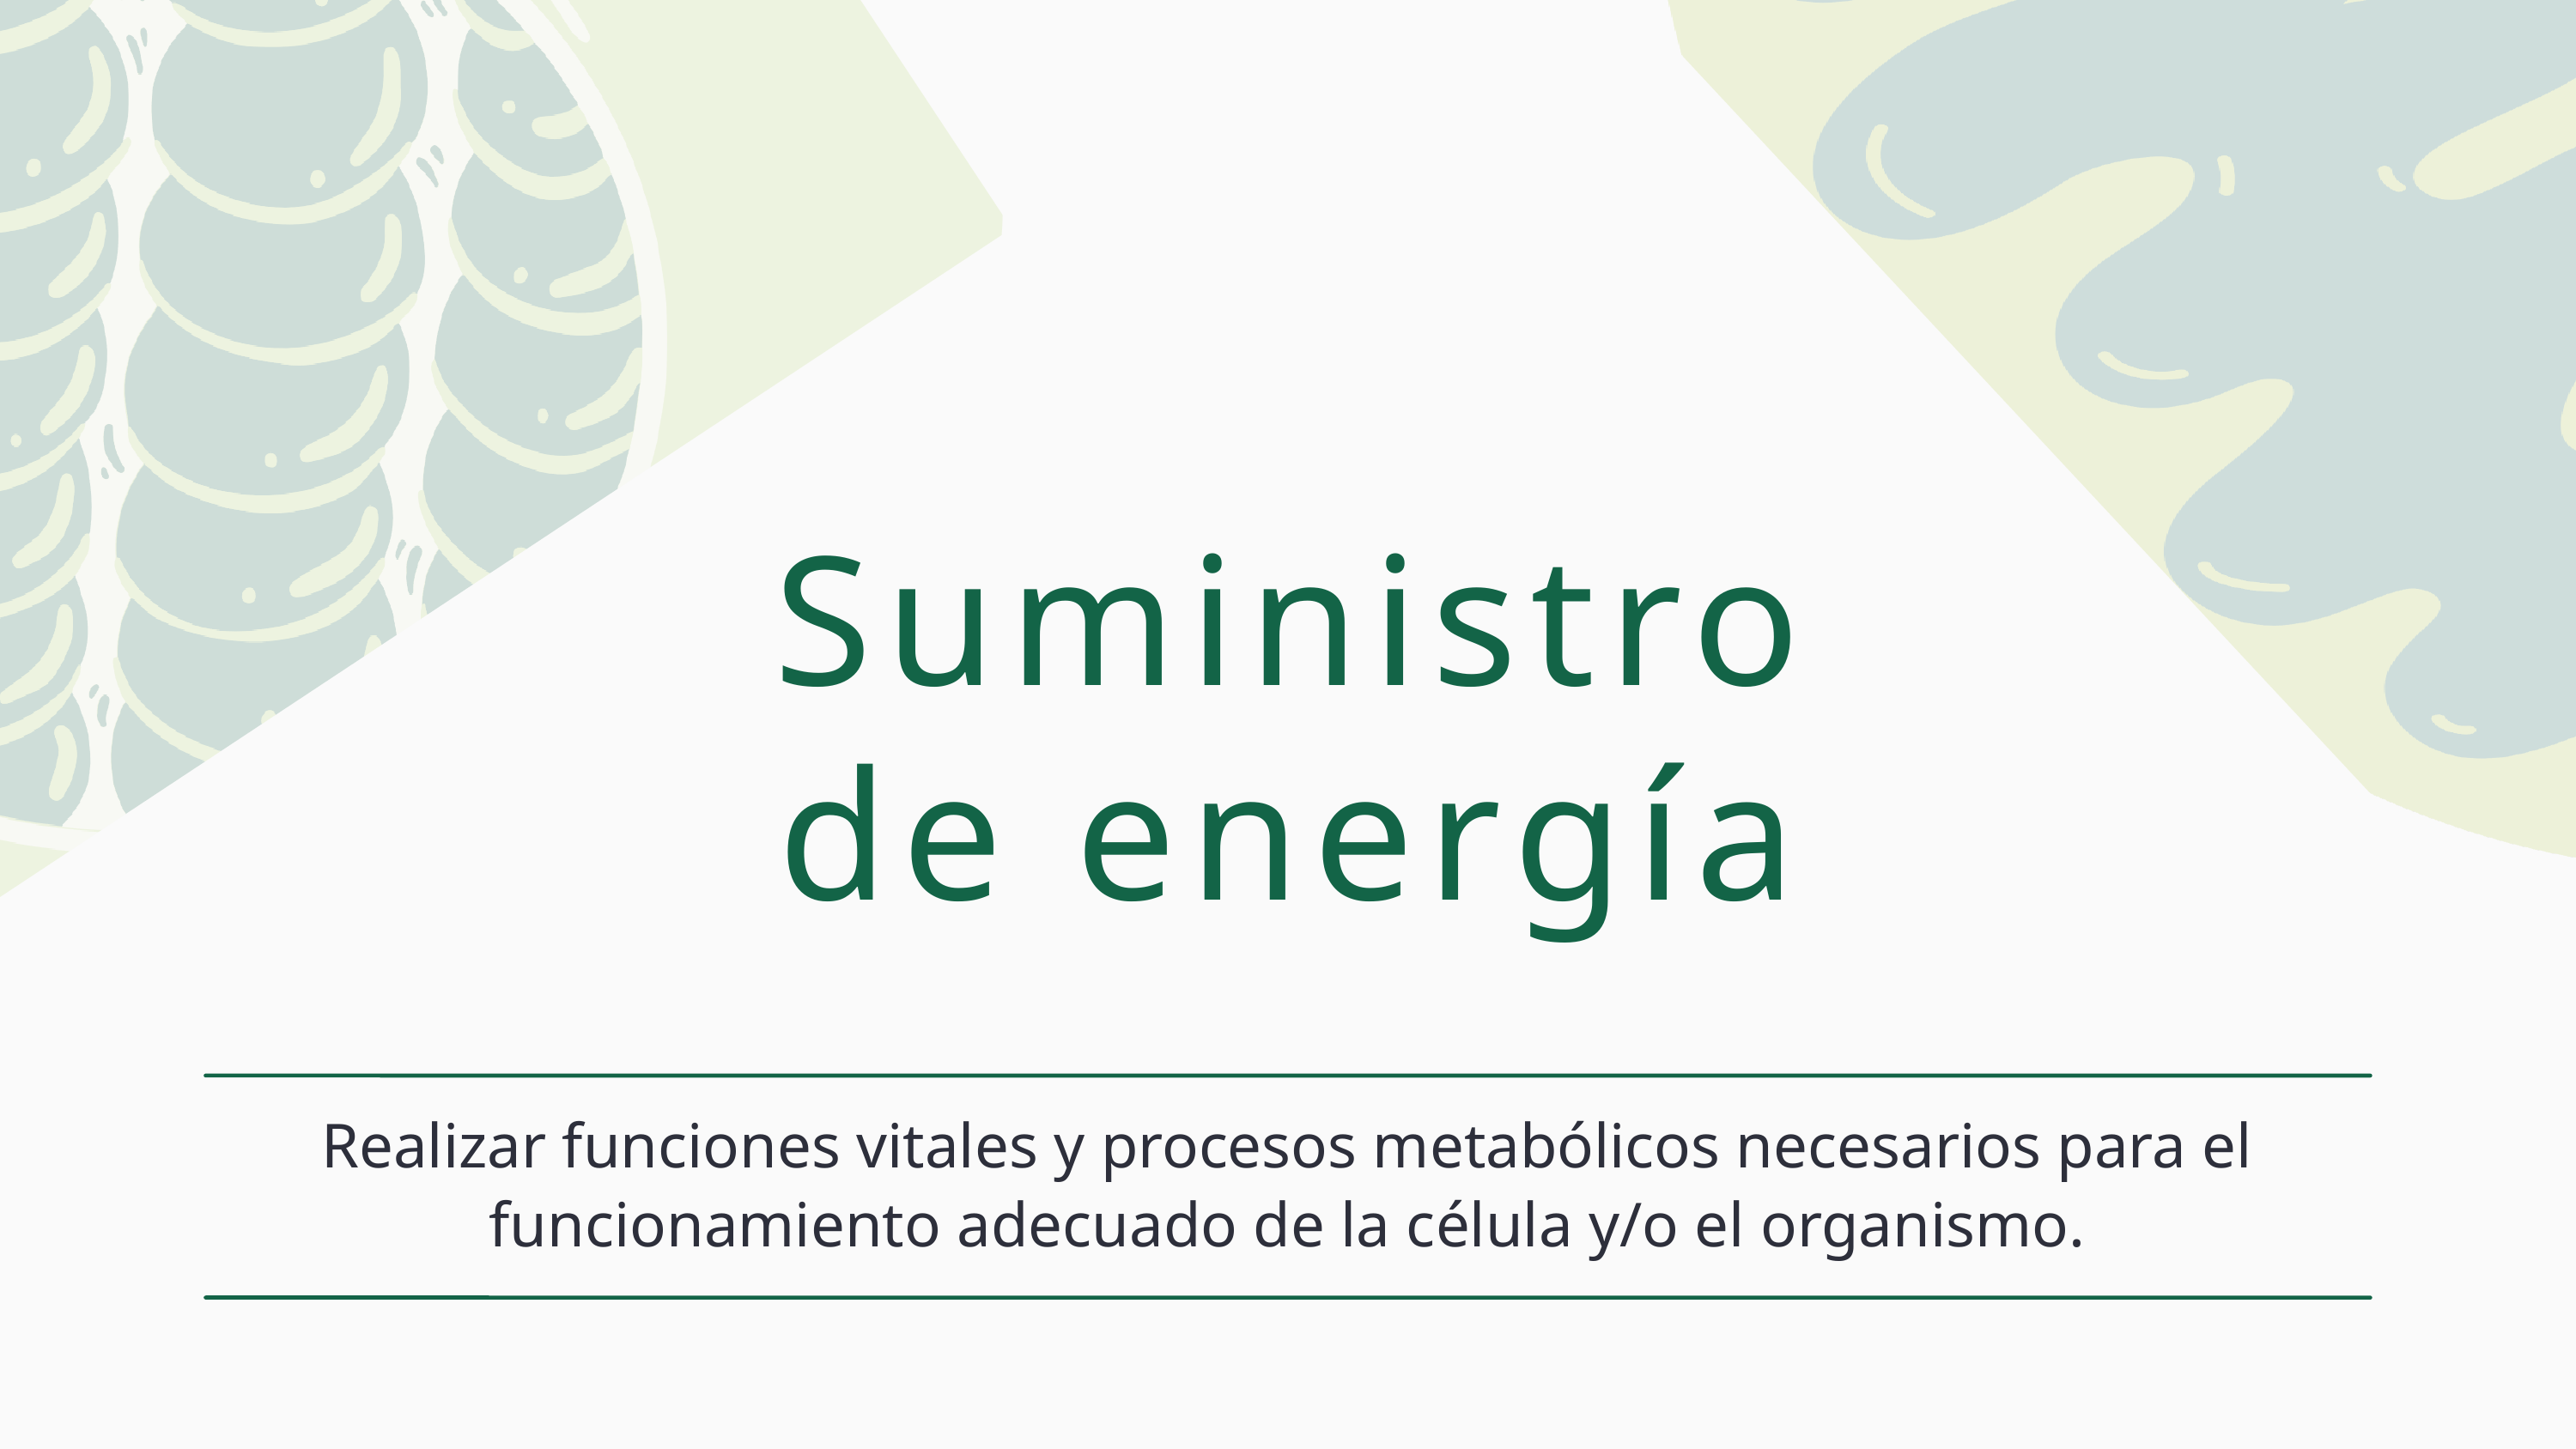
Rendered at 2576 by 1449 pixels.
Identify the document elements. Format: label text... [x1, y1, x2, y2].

text_box Realizar funciones vitales y procesos metabólicos necesarios para el funcionamiento adecuado de la célula y/o el organismo. [225, 1100, 2351, 1259]
text_box [1630, 0, 2576, 1001]
text_box [0, 0, 1012, 897]
text_box Suministro de energía [205, 506, 2371, 936]
